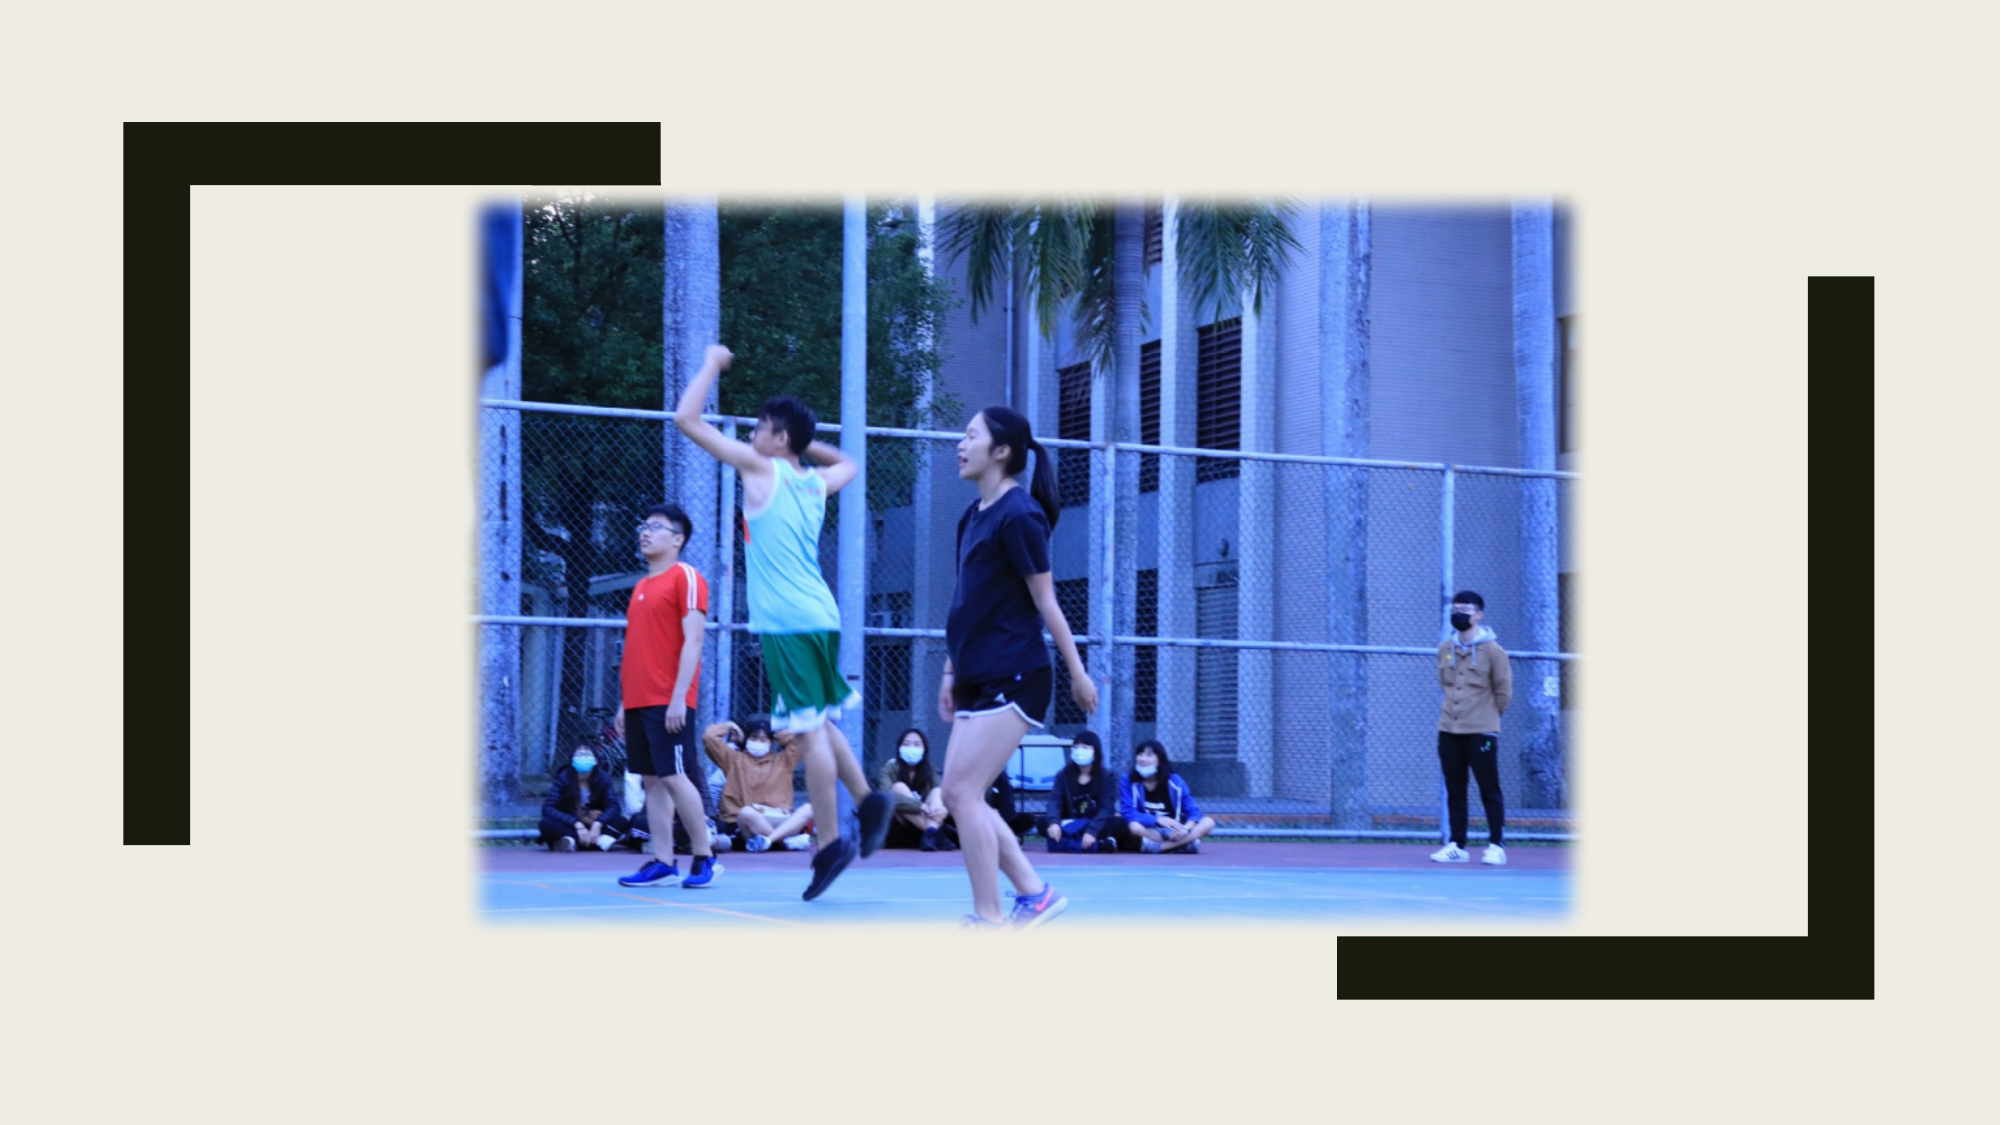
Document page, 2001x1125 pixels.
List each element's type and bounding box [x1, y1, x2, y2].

picture [461, 186, 1592, 939]
